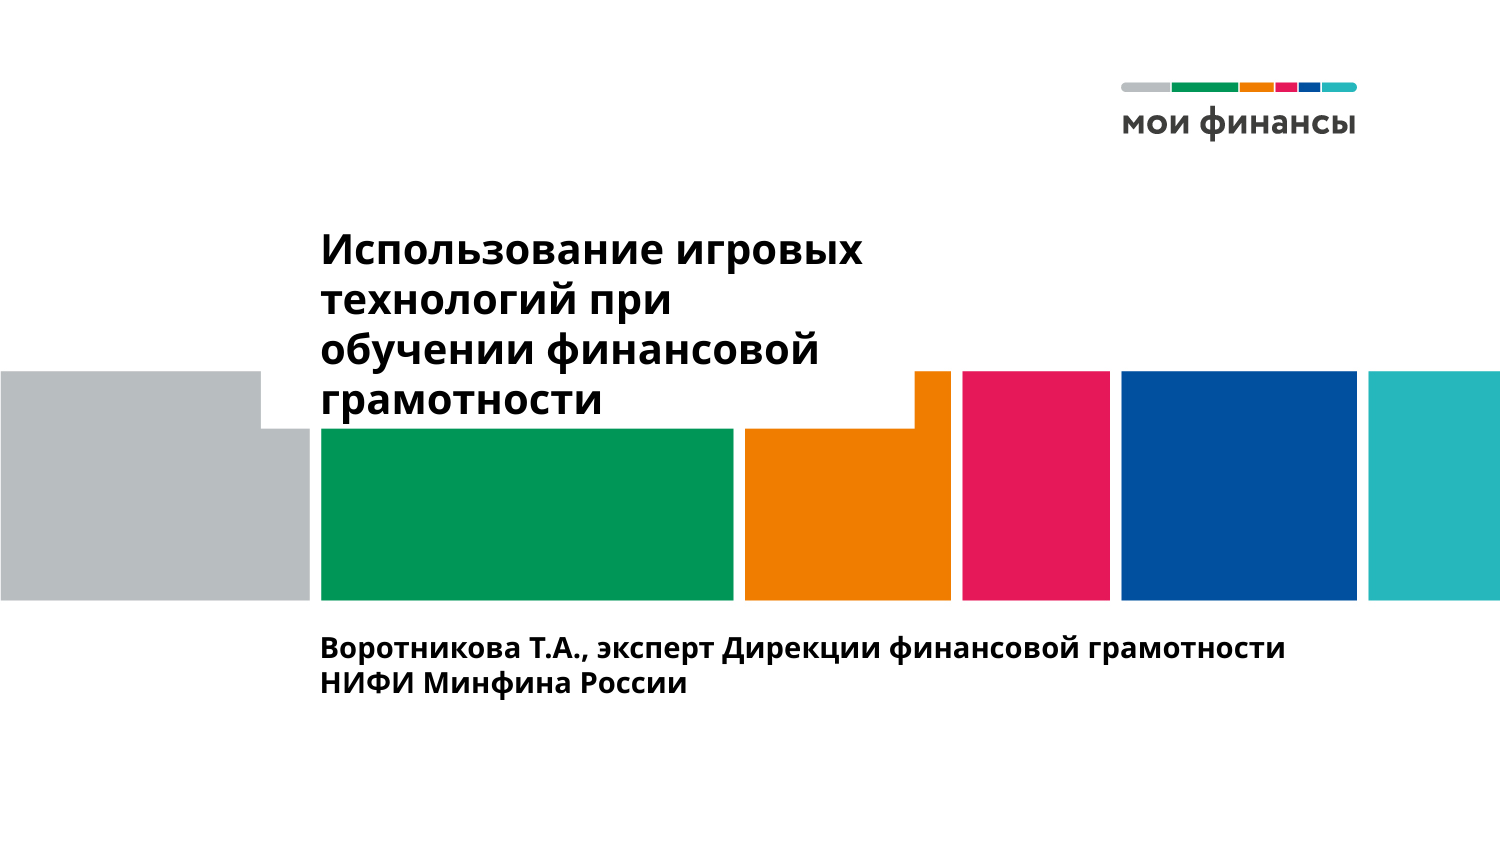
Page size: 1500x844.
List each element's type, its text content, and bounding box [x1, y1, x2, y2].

title Использование игровых технологий при обучении финансовой грамотности [260, 233, 916, 430]
list Воротникова Т.А., эксперт Дирекции финансовой грамотности НИФИ Минфина России [318, 628, 1362, 728]
picture [0, 0, 1500, 844]
text_box [205, 610, 925, 715]
